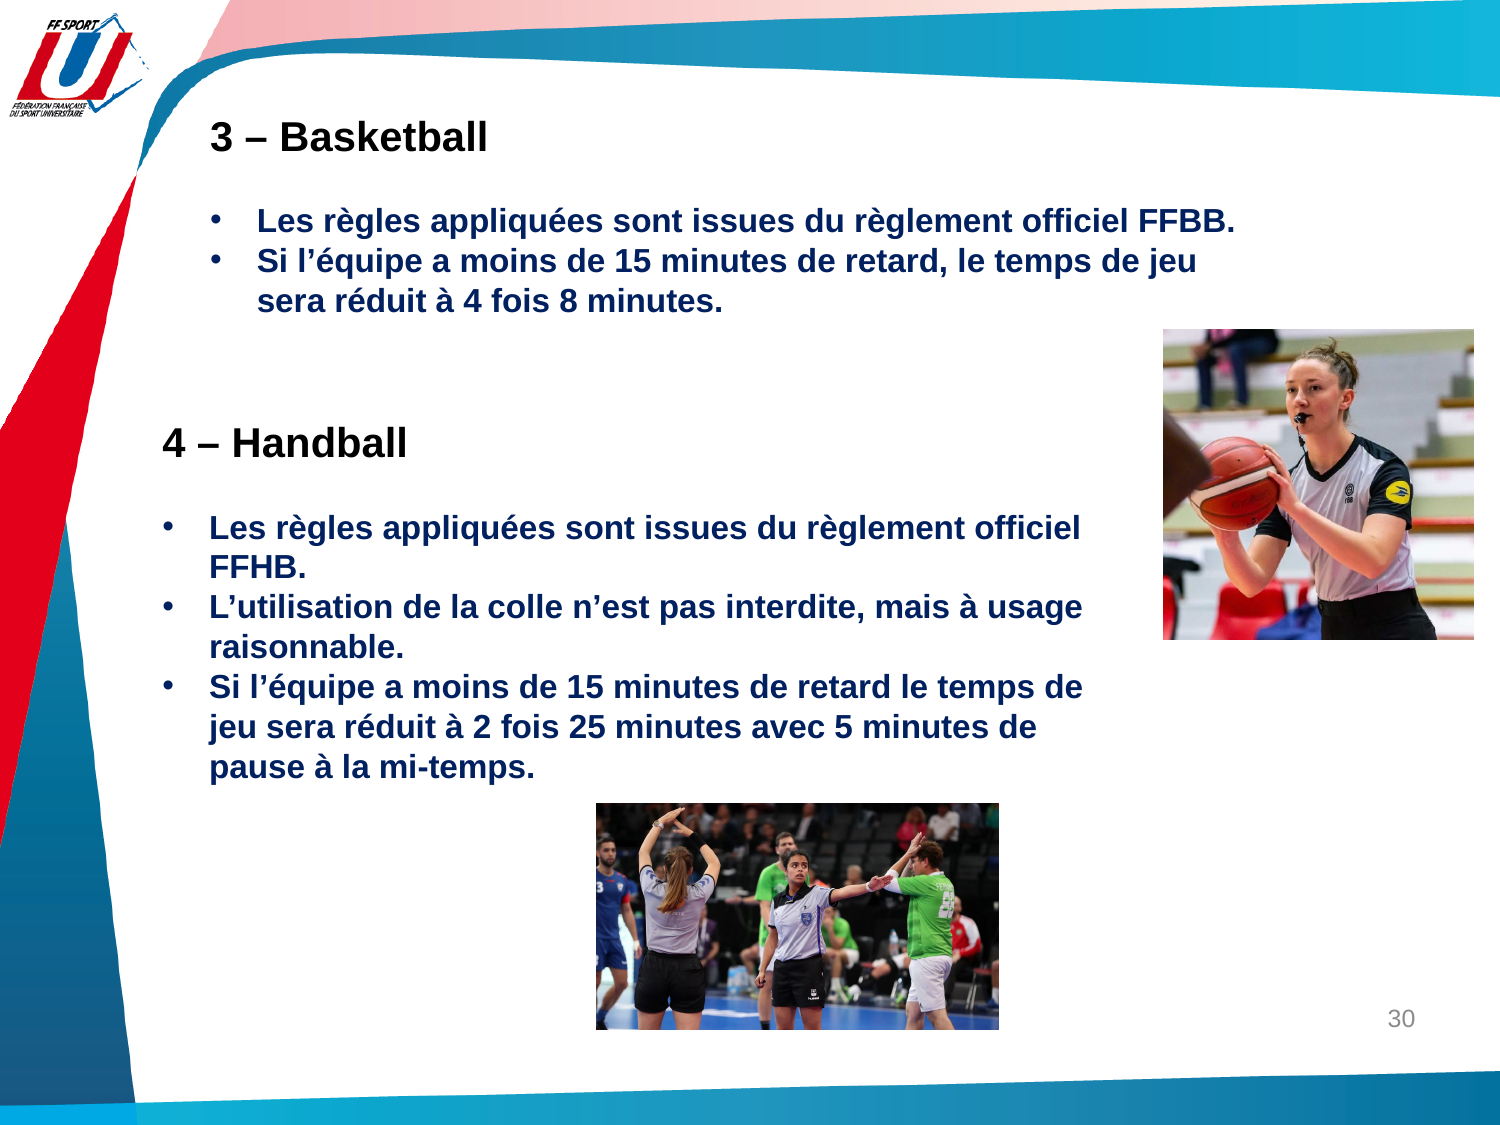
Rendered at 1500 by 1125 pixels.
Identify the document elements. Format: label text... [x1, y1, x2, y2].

text_box 3 – Basketball Les règles appliquées sont issues du règlement officiel FFBB. Si l’équipe a moins de 15 minutes de retard, le temps de jeu sera réduit à 4 fois 8 minutes. [195, 51, 1282, 327]
text_box 4 – Handball Les règles appliquées sont issues du règlement officiel FFHB. L’utilisation de la colle n’est pas interdite, mais à usage raisonnable. Si l’équipe a moins de 15 minutes de retard le temps de jeu sera réduit à 2 fois 25 minutes avec 5 minutes de pause à la mi-temps. [147, 408, 1140, 833]
slide_number 30 [1080, 987, 1431, 1048]
picture [0, 919, 110, 923]
picture [0, 0, 1500, 1125]
